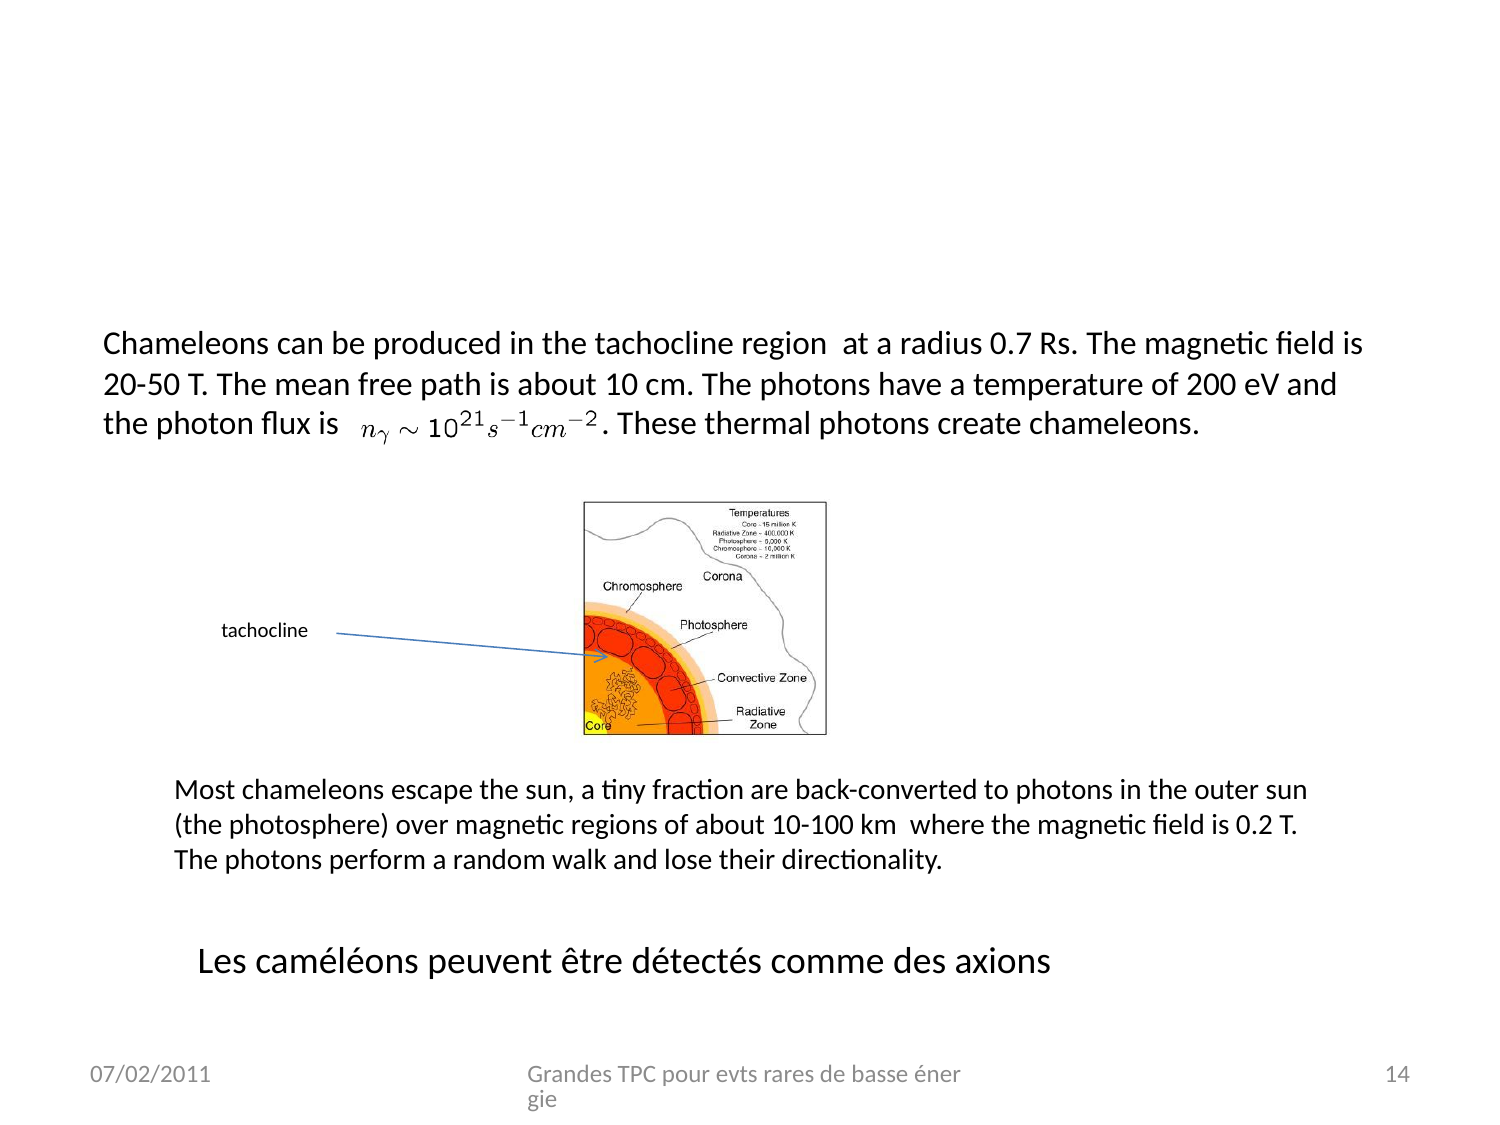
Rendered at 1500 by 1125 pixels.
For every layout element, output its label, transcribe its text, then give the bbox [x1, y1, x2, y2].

slide_number 14 [1074, 1042, 1425, 1103]
text_box Most chameleons escape the sun, a tiny fraction are back-converted to photons in the outer sun (the photosphere) over magnetic regions of about 10-100 km where the magnetic field is 0.2 T. The photons perform a random walk and lose their directionality. [159, 763, 1365, 883]
text_box Chameleons can be produced in the tachocline region at a radius 0.7 Rs. The magnetic field is 20-50 T. The mean free path is about 10 cm. The photons have a temperature of 200 eV and the photon flux is . These thermal photons create chameleons. [88, 314, 1400, 449]
picture [560, 479, 845, 756]
text_box tachocline [206, 609, 373, 650]
picture [359, 410, 597, 445]
footer Grandes TPC pour evts rares de basse énergie [512, 1042, 988, 1103]
text_box Les caméléons peuvent être détectés comme des axions [182, 928, 1069, 989]
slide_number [75, 1042, 425, 1103]
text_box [336, 633, 609, 658]
